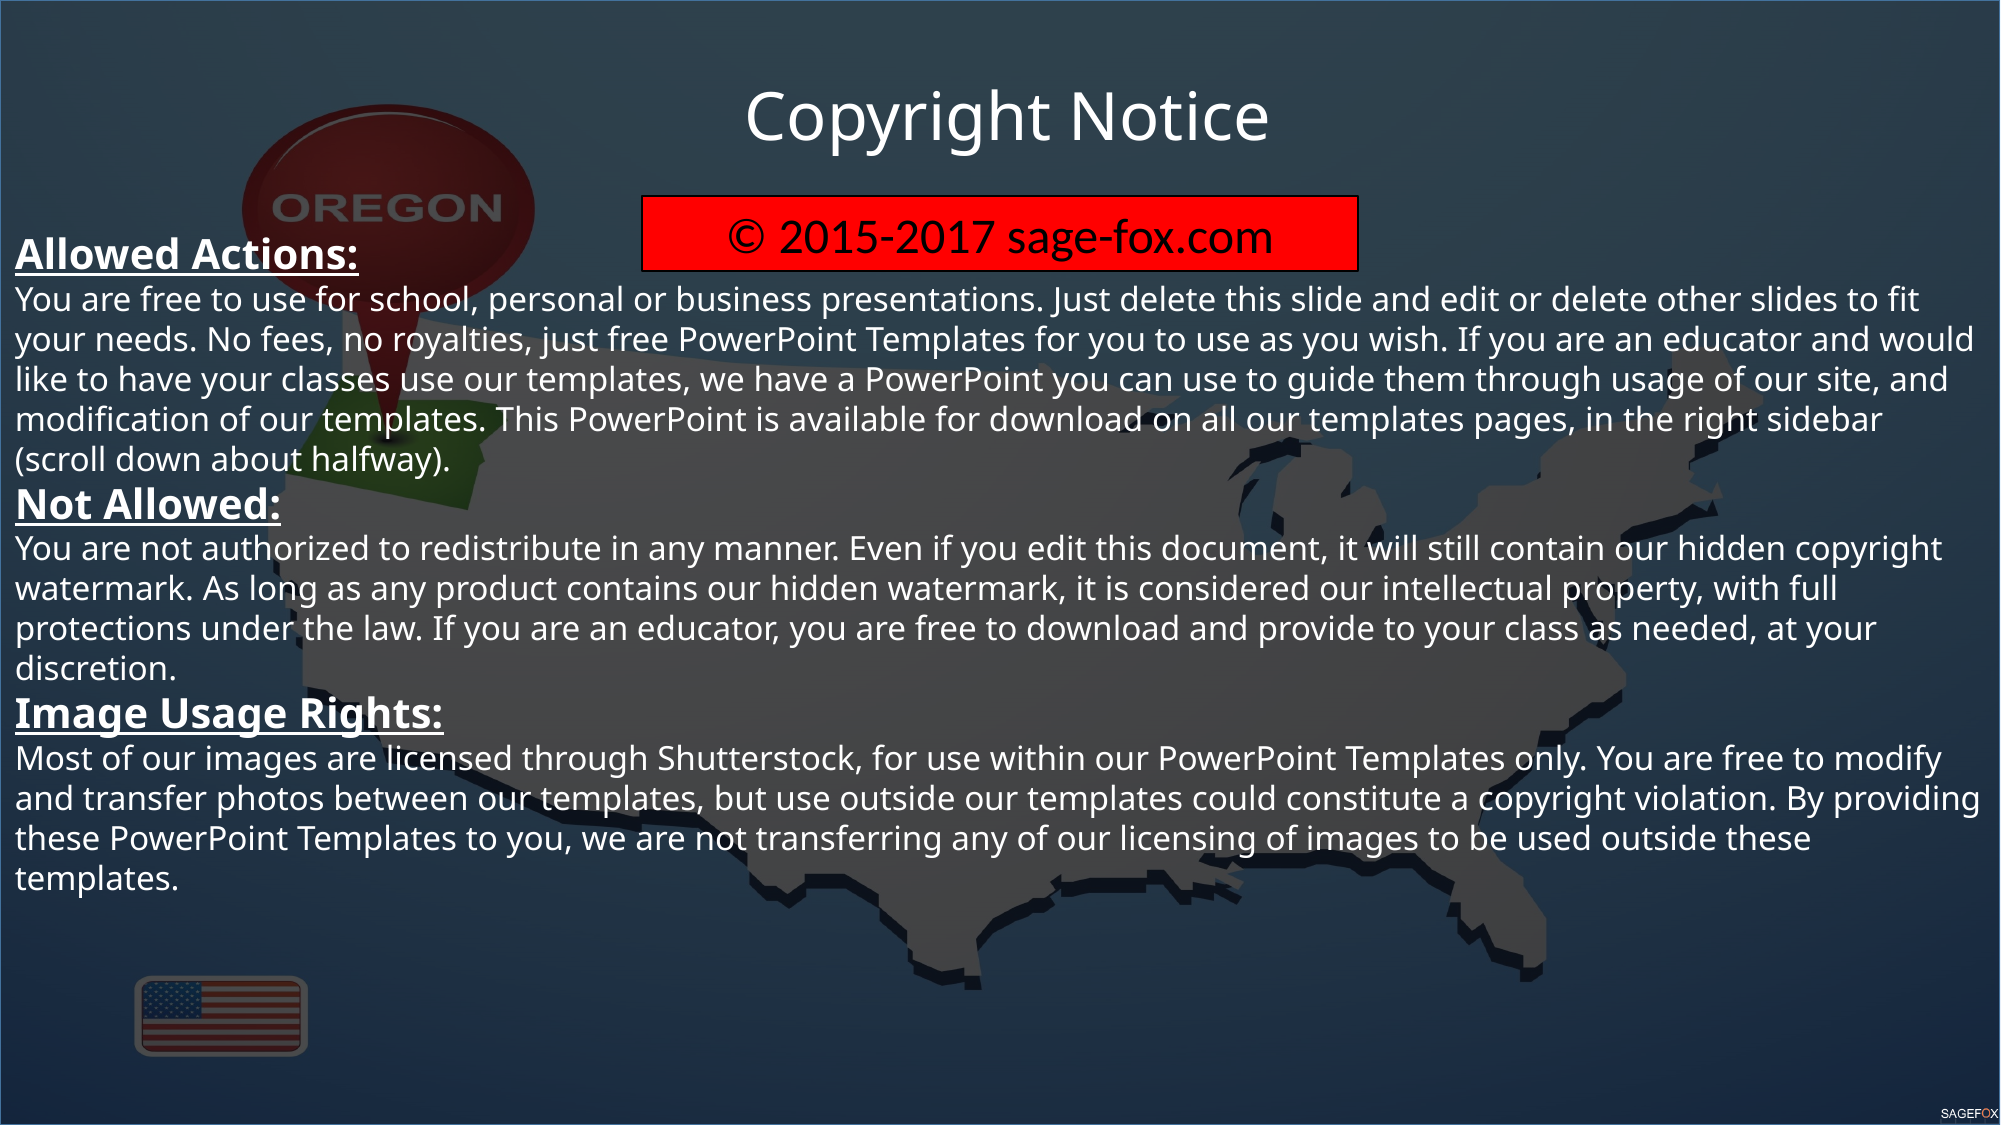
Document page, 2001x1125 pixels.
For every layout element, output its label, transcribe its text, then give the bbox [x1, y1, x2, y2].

text_box Allowed Actions: You are free to use for school, personal or business presentations. Just delete this slide and edit or delete other slides to fit your needs. No fees, no royalties, just free PowerPoint Templates for you to use as you wish. If you are an educator and would like to have your classes use our templates, we have a PowerPoint you can use to guide them through usage of our site, and modification of our templates. This PowerPoint is available for download on all our templates pages, in the right sidebar (scroll down about halfway). Not Allowed: You are not authorized to redistribute in any manner. Even if you edit this document, it will still contain our hidden copyright watermark. As long as any product contains our hidden watermark, it is considered our intellectual property, with full protections under the law. If you are an educator, you are free to download and provide to your class as needed, at your discretion. Image Usage Rights: Most of our images are licensed through Shutterstock, for use within our PowerPoint Templates only. You are free to modify and transfer photos between our templates, but use outside our templates could constitute a copyright violation. By providing these PowerPoint Templates to you, we are not transferring any of our licensing of images to be used outside these templates. [0, 0, 2000, 1125]
text_box © 2015-2017 sage-fox.com [641, 196, 1358, 272]
title Copyright Notice [493, 60, 1524, 178]
